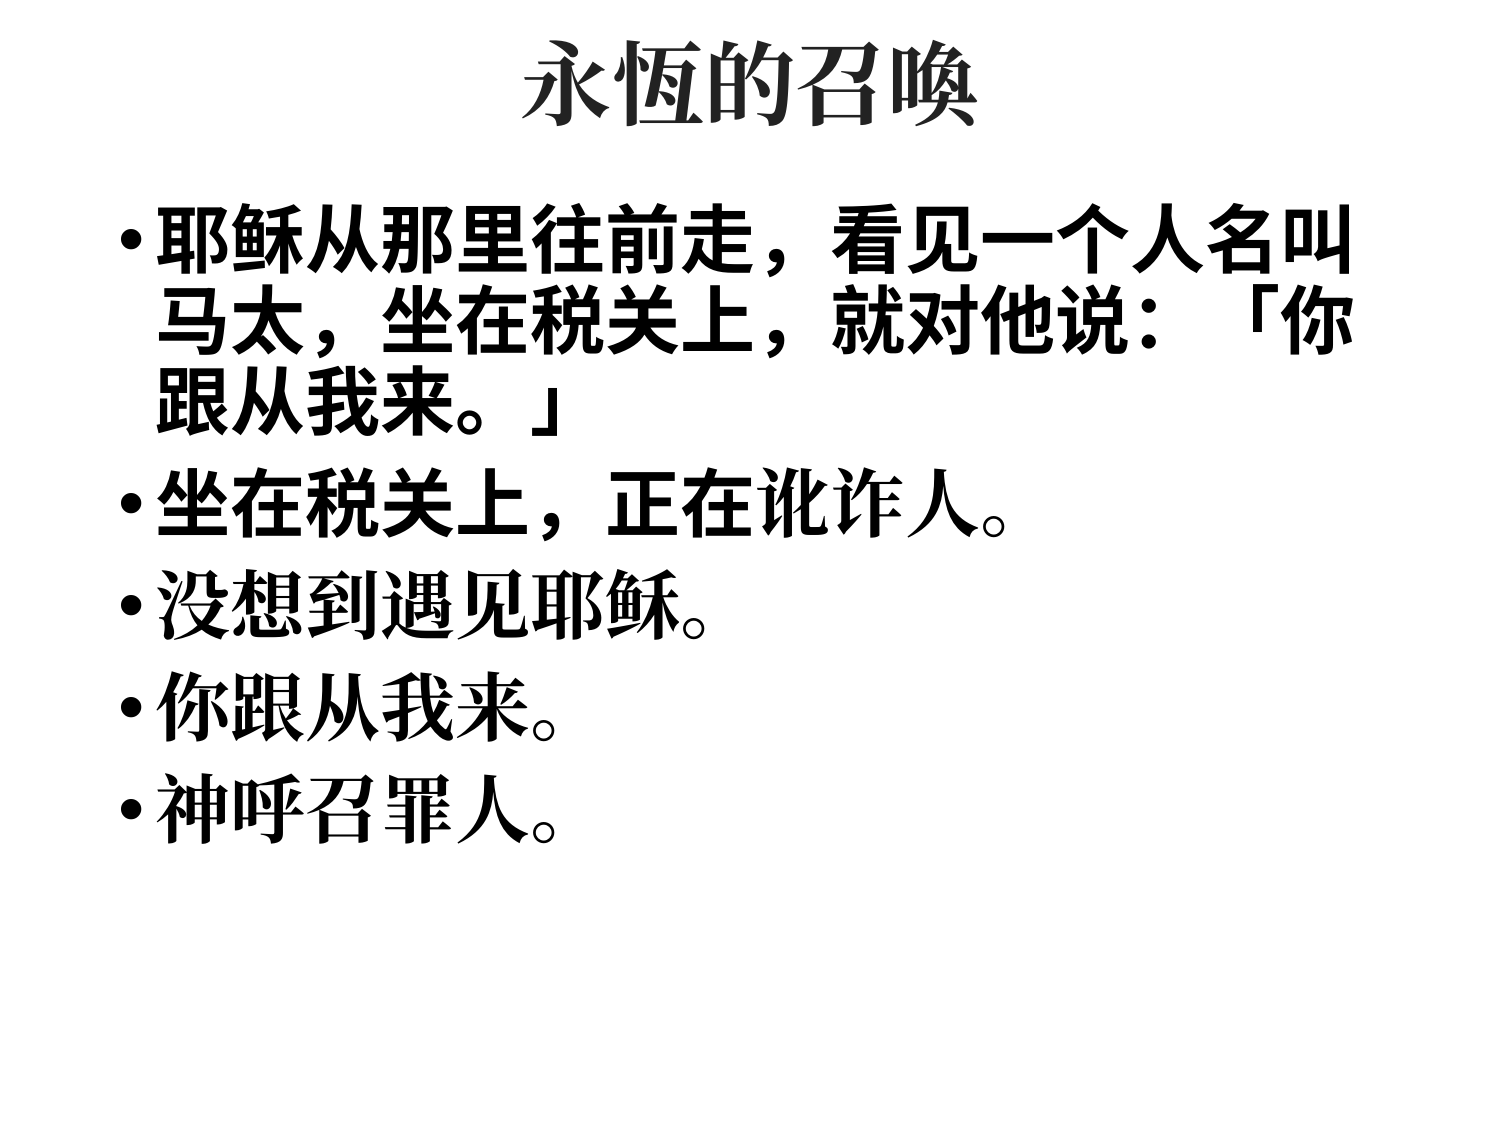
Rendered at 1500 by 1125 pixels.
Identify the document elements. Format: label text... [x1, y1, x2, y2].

list 耶稣从那里往前走，看见一个人名叫马太，坐在税关上，就对他说：「你跟从我来。」 坐在税关上，正在讹诈人。 没想到遇见耶稣。 你跟从我来。 神呼召罪人。 [103, 195, 1397, 1014]
title 永恆的召喚 [103, 13, 1397, 165]
